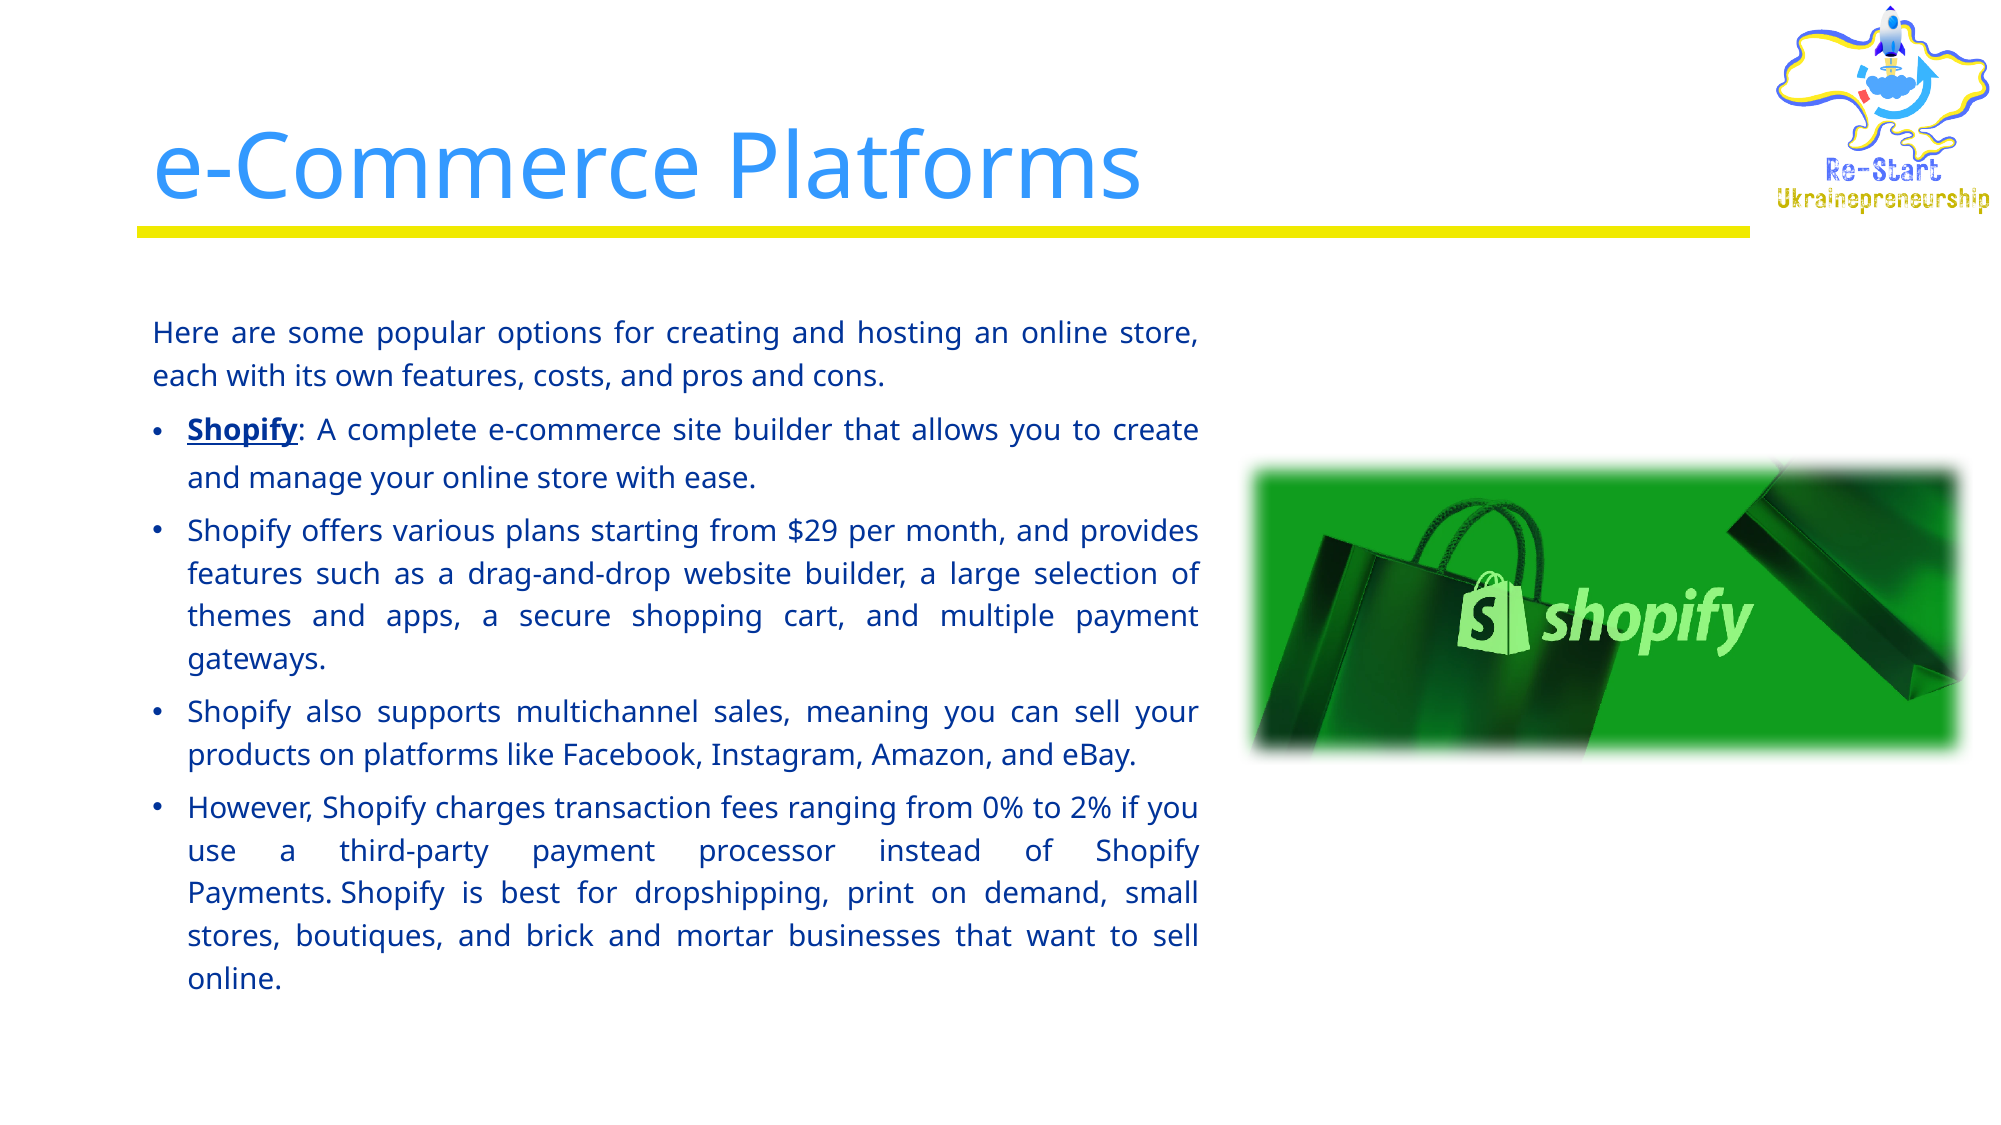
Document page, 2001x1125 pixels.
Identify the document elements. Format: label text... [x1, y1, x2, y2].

picture [1237, 453, 1973, 765]
list Here are some popular options for creating and hosting an online store, each with its own features, costs, and pros and cons. Shopify: A complete e-commerce site builder that allows you to create and manage your online store with ease. Shopify offers various plans starting from $29 per month, and provides features such as a drag-and-drop website builder, a large selection of themes and apps, a secure shopping cart, and multiple payment gateways. Shopify also supports multichannel sales, meaning you can sell your products on platforms like Facebook, Instagram, Amazon, and eBay. However, Shopify charges transaction fees ranging from 0% to 2% if you use a third-party payment processor instead of Shopify Payments. Shopify is best for dropshipping, print on demand, small stores, boutiques, and brick and mortar businesses that want to sell online. [137, 299, 1217, 1014]
picture [1776, 5, 1990, 218]
title e-Commerce Platforms [137, 59, 1863, 278]
